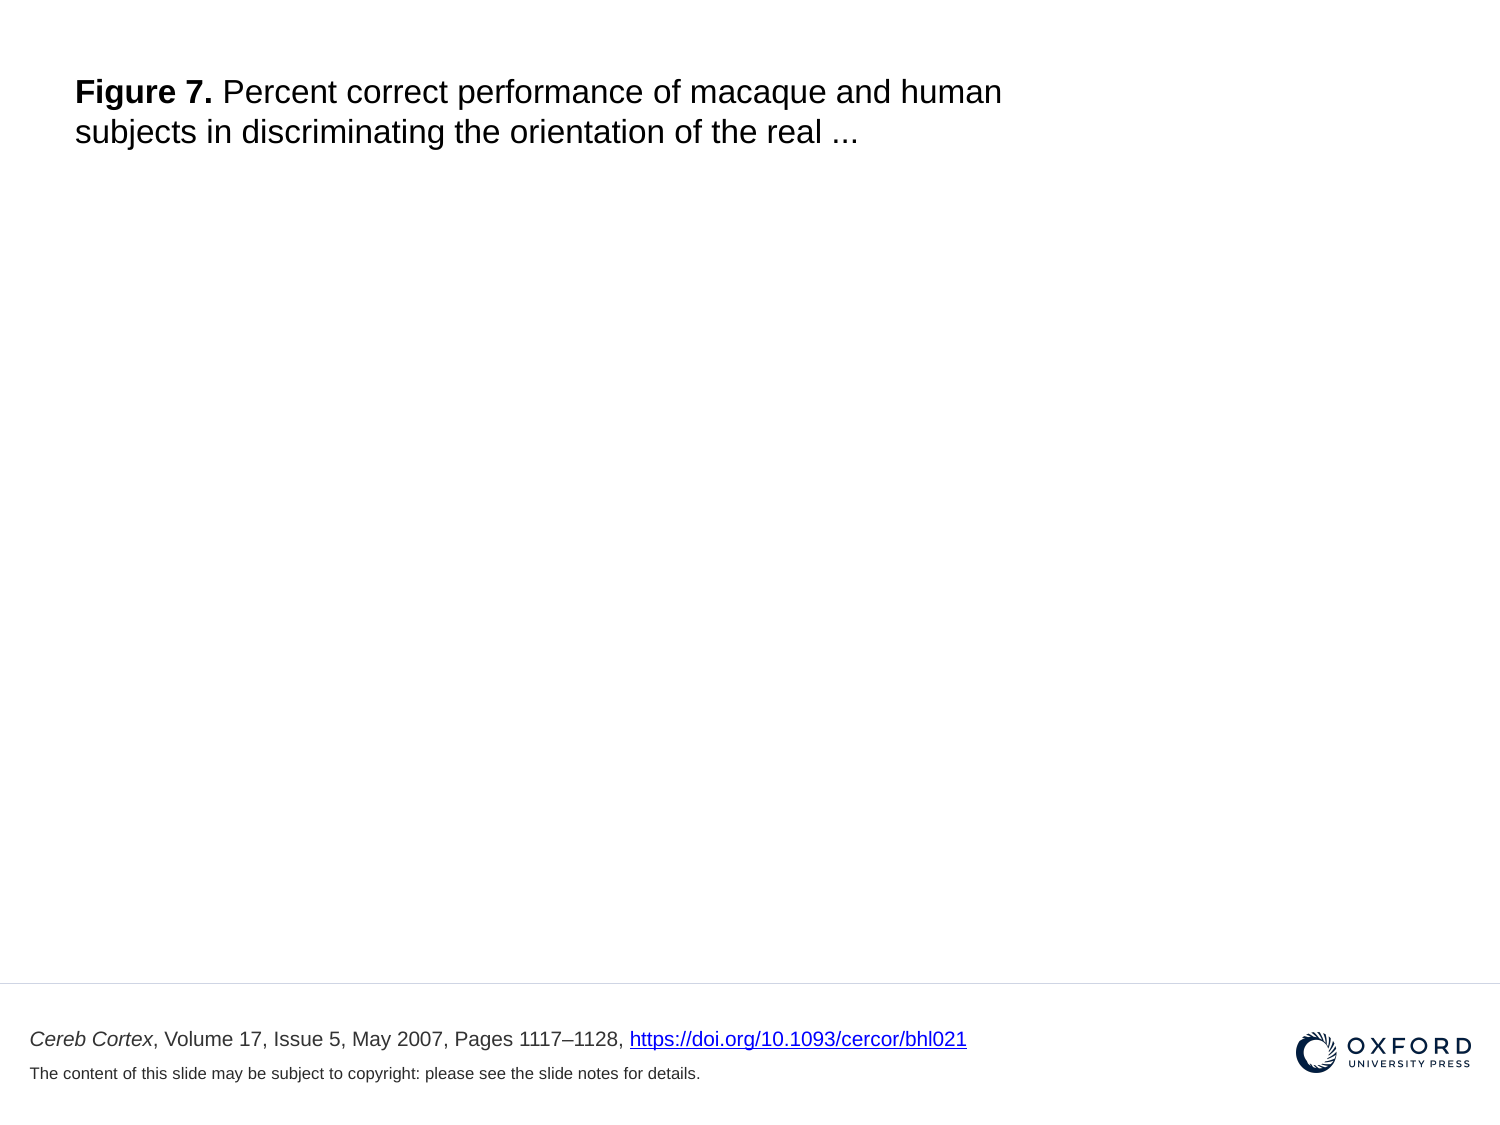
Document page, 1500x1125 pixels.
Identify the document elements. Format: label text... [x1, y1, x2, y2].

footer Cereb Cortex, Volume 17, Issue 5, May 2007, Pages 1117–1128, https://doi.org/10.1093/cercor/bhl021 The content of this slide may be subject to copyright: please see the slide notes for details. [0, 983, 1260, 1125]
title Figure 7. Percent correct performance of macaque and human subjects in discriminating the orientation of the real ... [75, 69, 1078, 171]
picture [1296, 1032, 1471, 1073]
